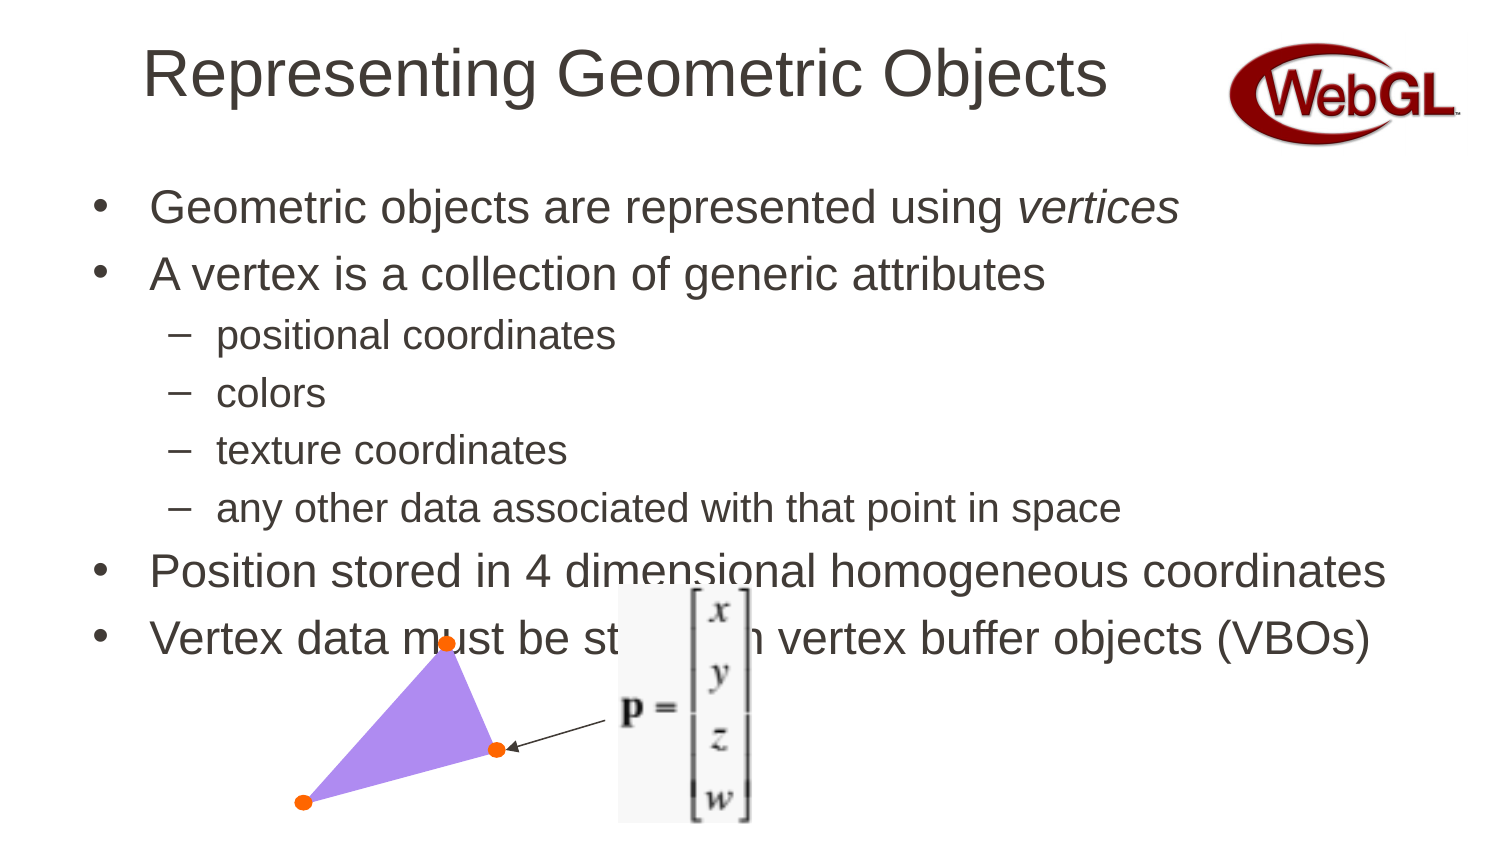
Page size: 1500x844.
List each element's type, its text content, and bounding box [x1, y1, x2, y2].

picture [1220, 32, 1468, 156]
list Geometric objects are represented using vertices A vertex is a collection of generic attributes positional coordinates colors texture coordinates any other data associated with that point in space Position stored in 4 dimensional homogeneous coordinates Vertex data must be stored in vertex buffer objects (VBOs) [77, 168, 1428, 726]
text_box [294, 635, 507, 811]
title Representing Geometric Objects [28, 0, 1224, 141]
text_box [505, 720, 606, 751]
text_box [617, 583, 753, 824]
